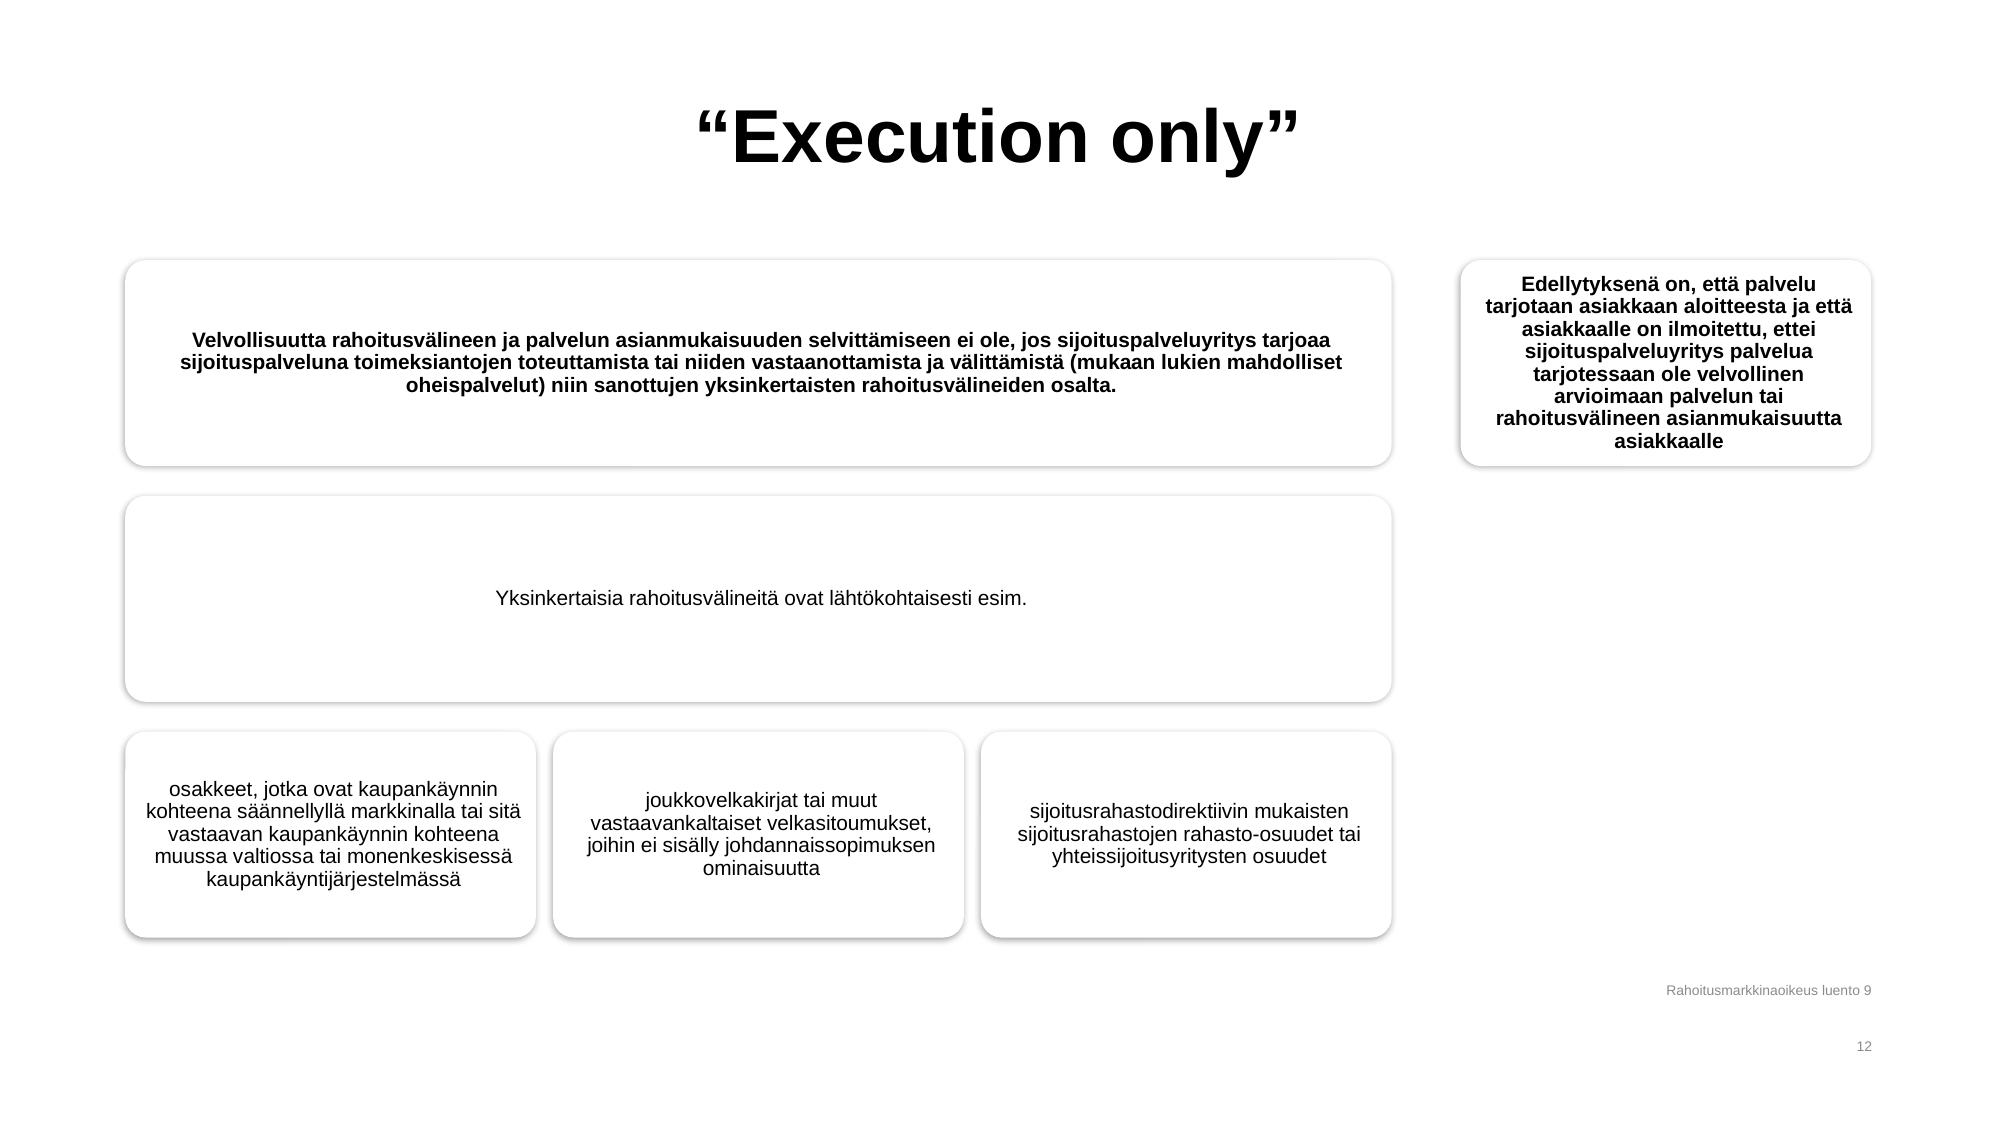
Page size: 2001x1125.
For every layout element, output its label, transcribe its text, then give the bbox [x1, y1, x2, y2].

slide_number 12 [1080, 1033, 1873, 1060]
footer Rahoitusmarkkinaoikeus luento 9 [1080, 976, 1873, 1003]
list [124, 259, 1872, 939]
title “Execution only” [125, 80, 1872, 258]
